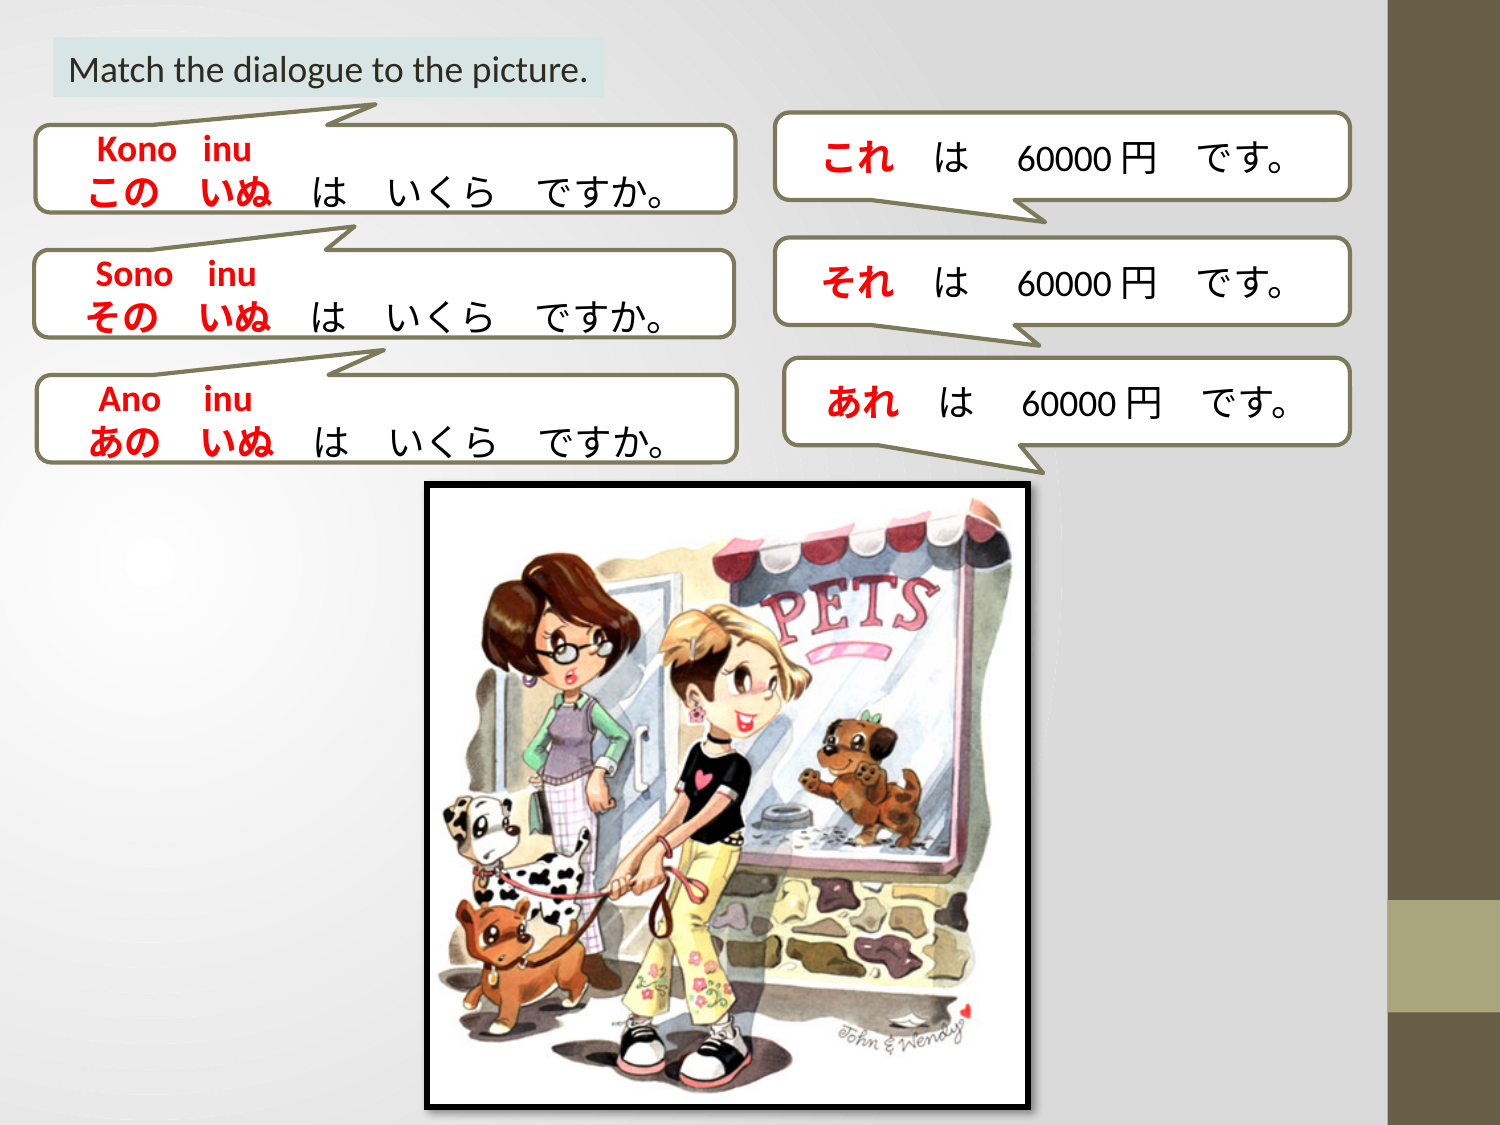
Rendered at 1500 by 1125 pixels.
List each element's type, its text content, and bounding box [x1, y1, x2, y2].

text_box Sono inu その いぬ は いくら ですか。 [32, 224, 737, 340]
text_box あれ は 60000円 です。 [782, 355, 1353, 476]
text_box Match the dialogue to the picture. [53, 37, 605, 98]
picture [429, 486, 1026, 1105]
text_box これ は 60000円 です。 [772, 110, 1353, 225]
text_box Ano inu あの いぬ は いくら ですか。 [34, 347, 739, 465]
text_box Kono inu この いぬ は いくら ですか。 [33, 102, 738, 215]
text_box それ は 60000円 です。 [772, 235, 1353, 348]
